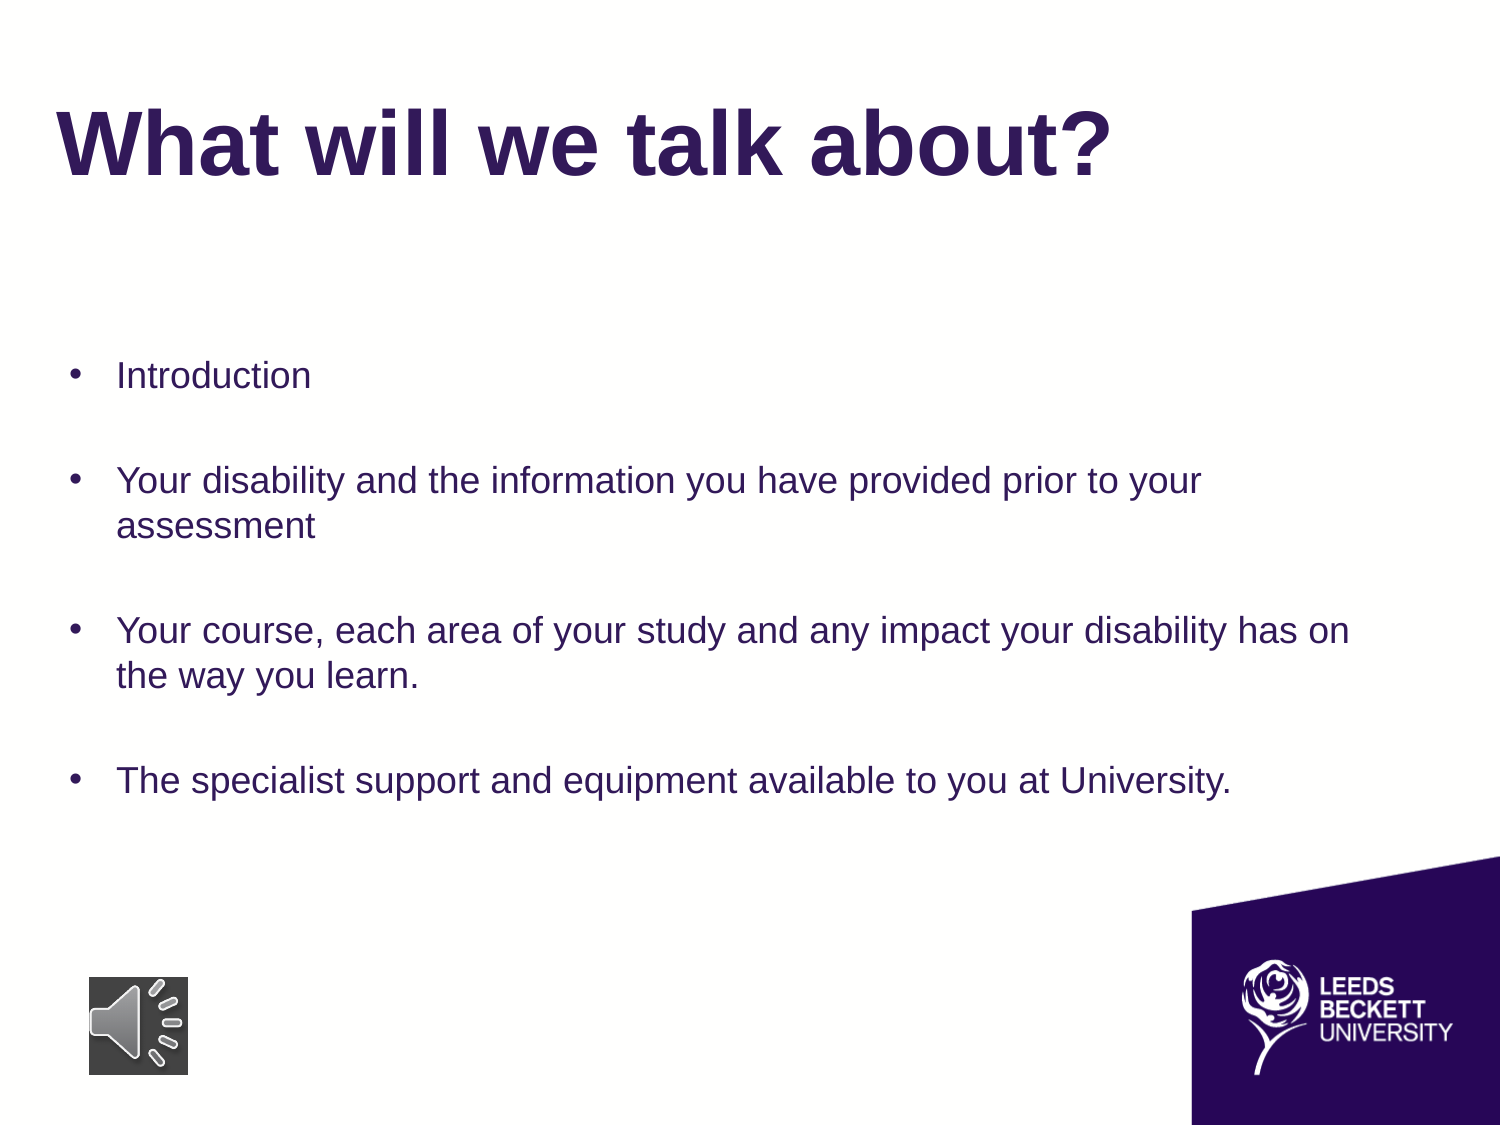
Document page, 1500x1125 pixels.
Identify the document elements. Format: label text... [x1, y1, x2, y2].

list Introduction Your disability and the information you have provided prior to your assessment Your course, each area of your study and any impact your disability has on the way you learn. The specialist support and equipment available to you at University. [54, 343, 1413, 946]
picture [0, 0, 1500, 1125]
title What will we talk about? [41, 45, 1415, 233]
